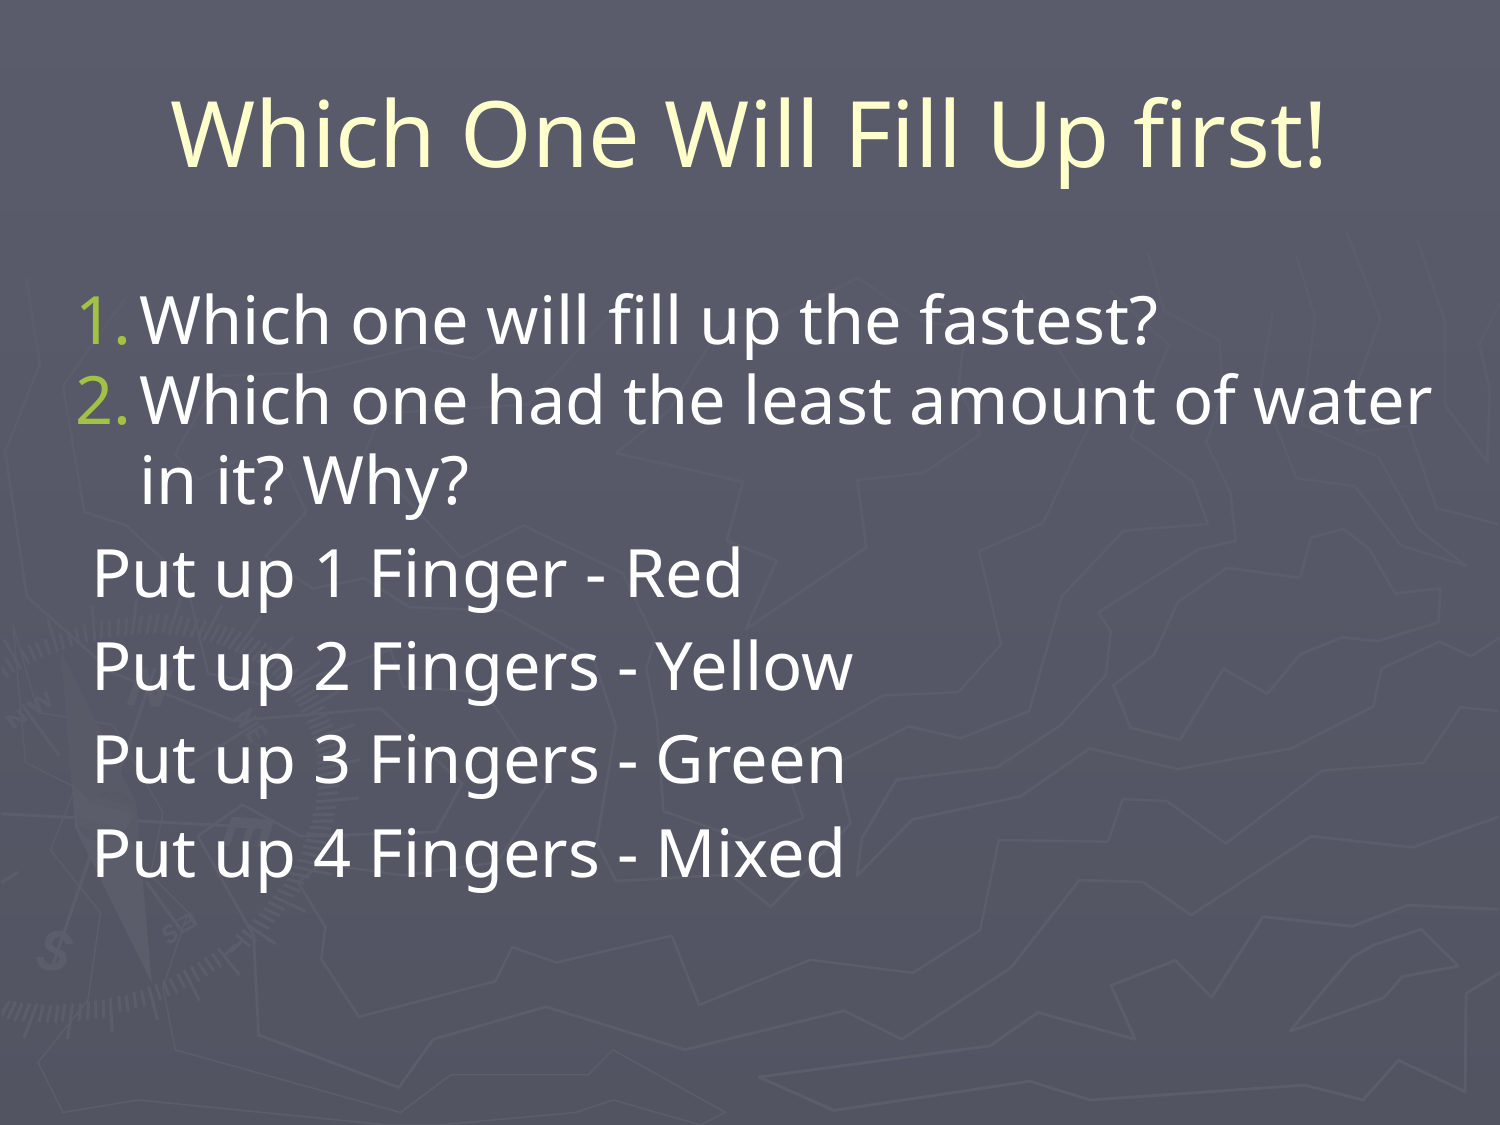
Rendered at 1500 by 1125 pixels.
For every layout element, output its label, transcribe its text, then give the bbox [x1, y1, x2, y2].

title Which One Will Fill Up first! [49, 37, 1451, 225]
list Which one will fill up the fastest? Which one had the least amount of water in it? Why? Put up 1 Finger - Red Put up 2 Fingers - Yellow Put up 3 Fingers - Green Put up 4 Fingers - Mixed [49, 262, 1451, 1001]
